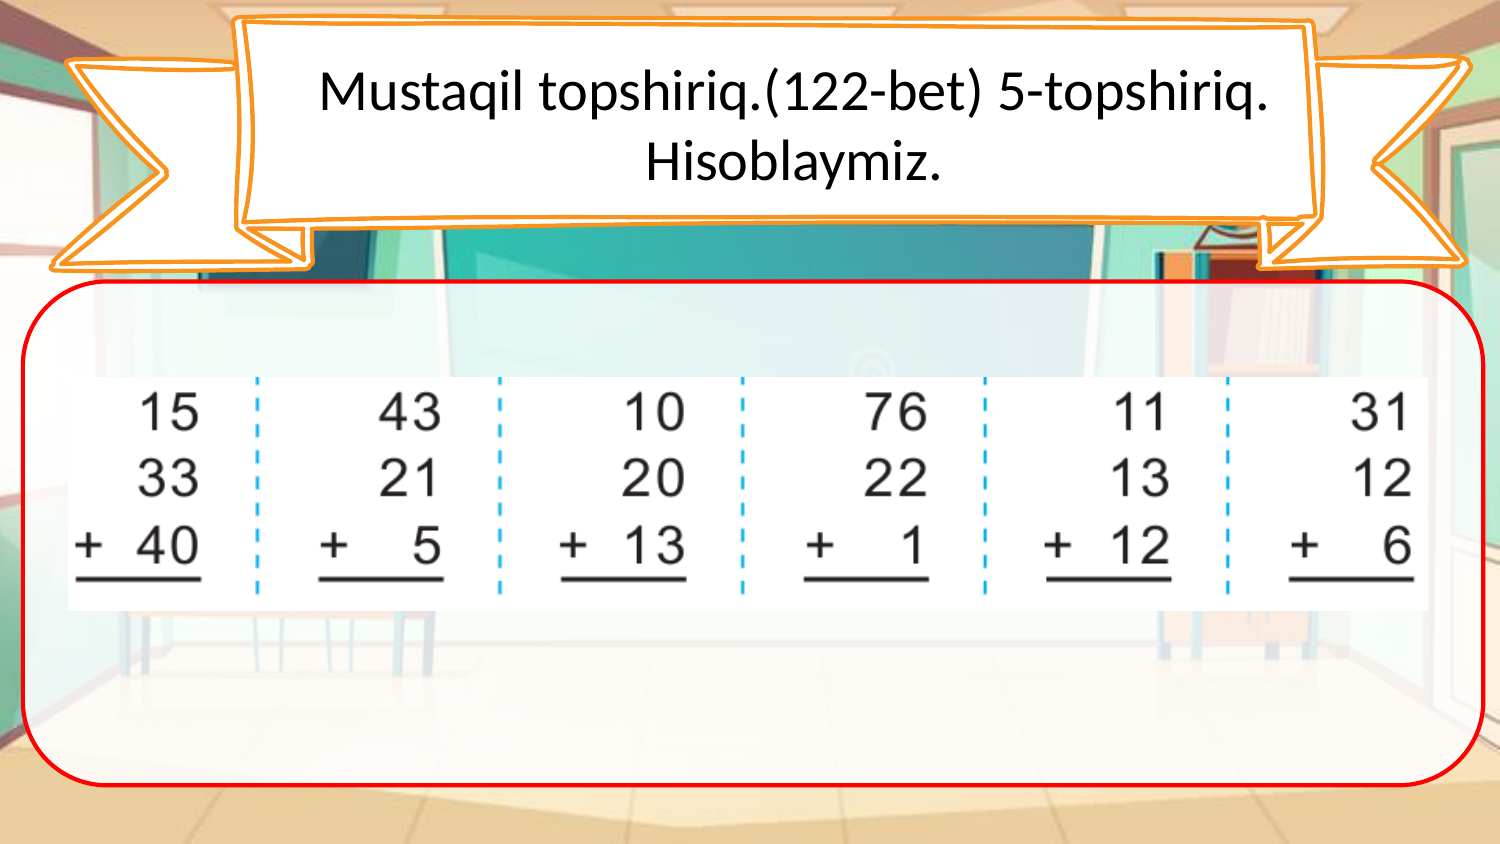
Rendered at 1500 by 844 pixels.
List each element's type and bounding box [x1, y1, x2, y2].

text_box [49, 15, 1473, 272]
picture [0, 0, 1500, 844]
